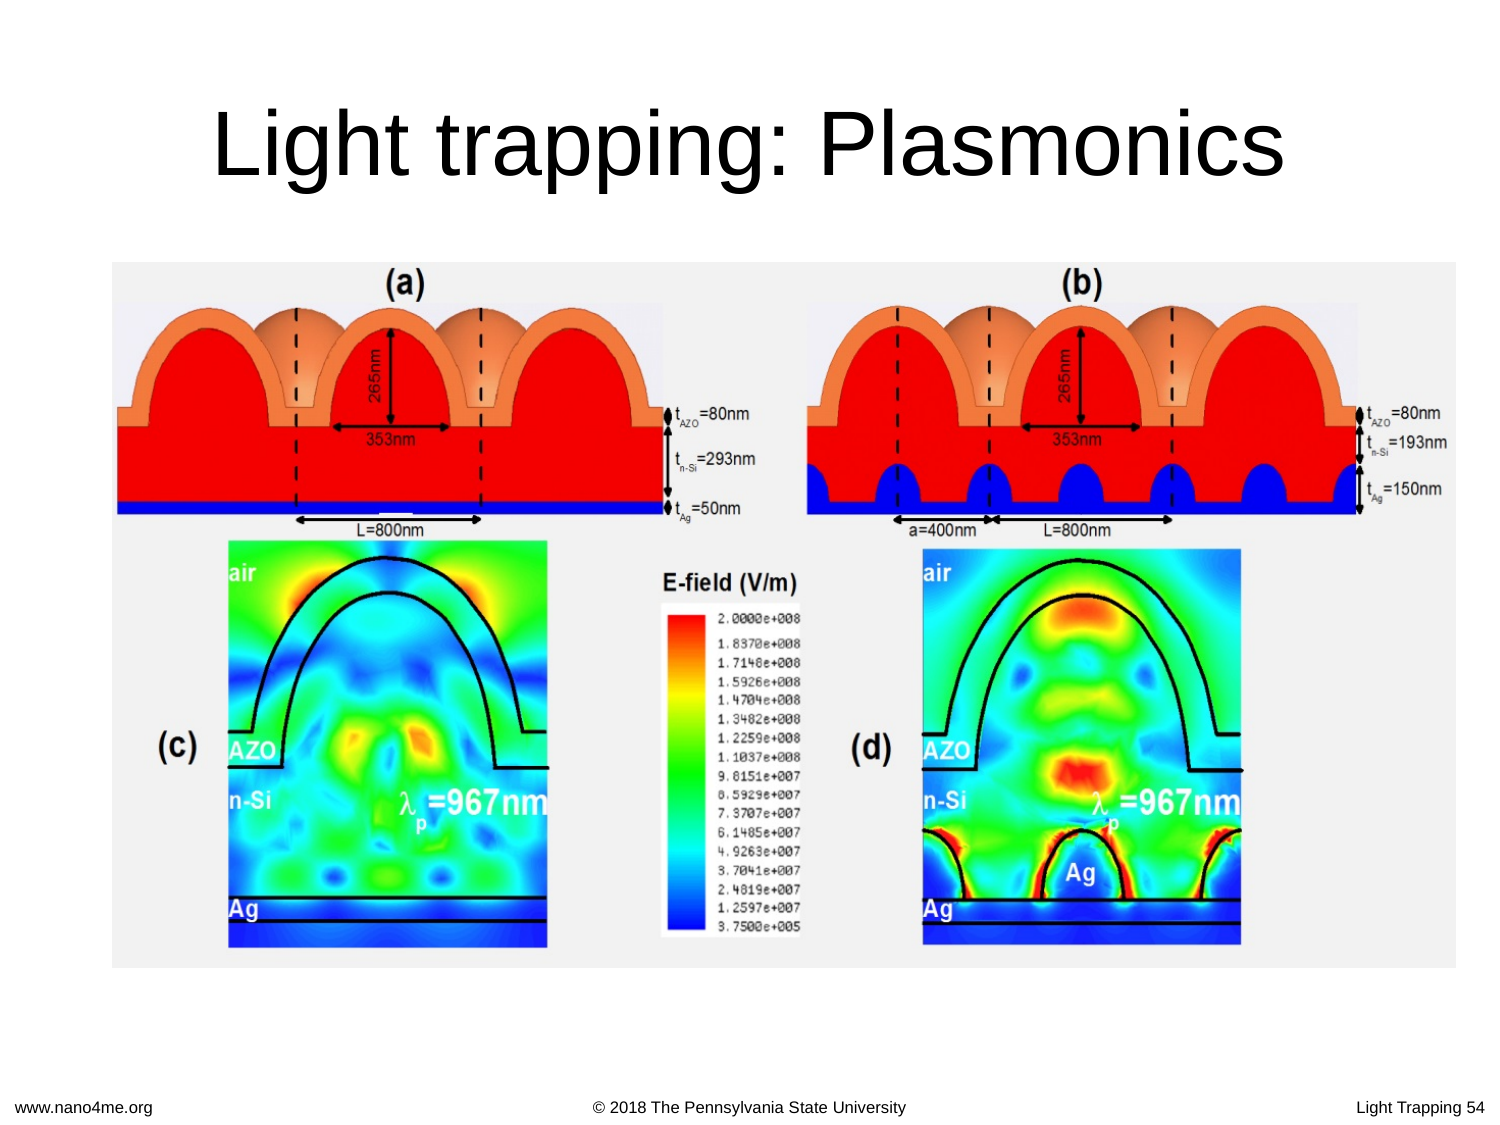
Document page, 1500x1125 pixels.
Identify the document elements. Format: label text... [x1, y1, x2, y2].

picture [112, 262, 1457, 968]
title Light trapping: Plasmonics [75, 45, 1425, 233]
